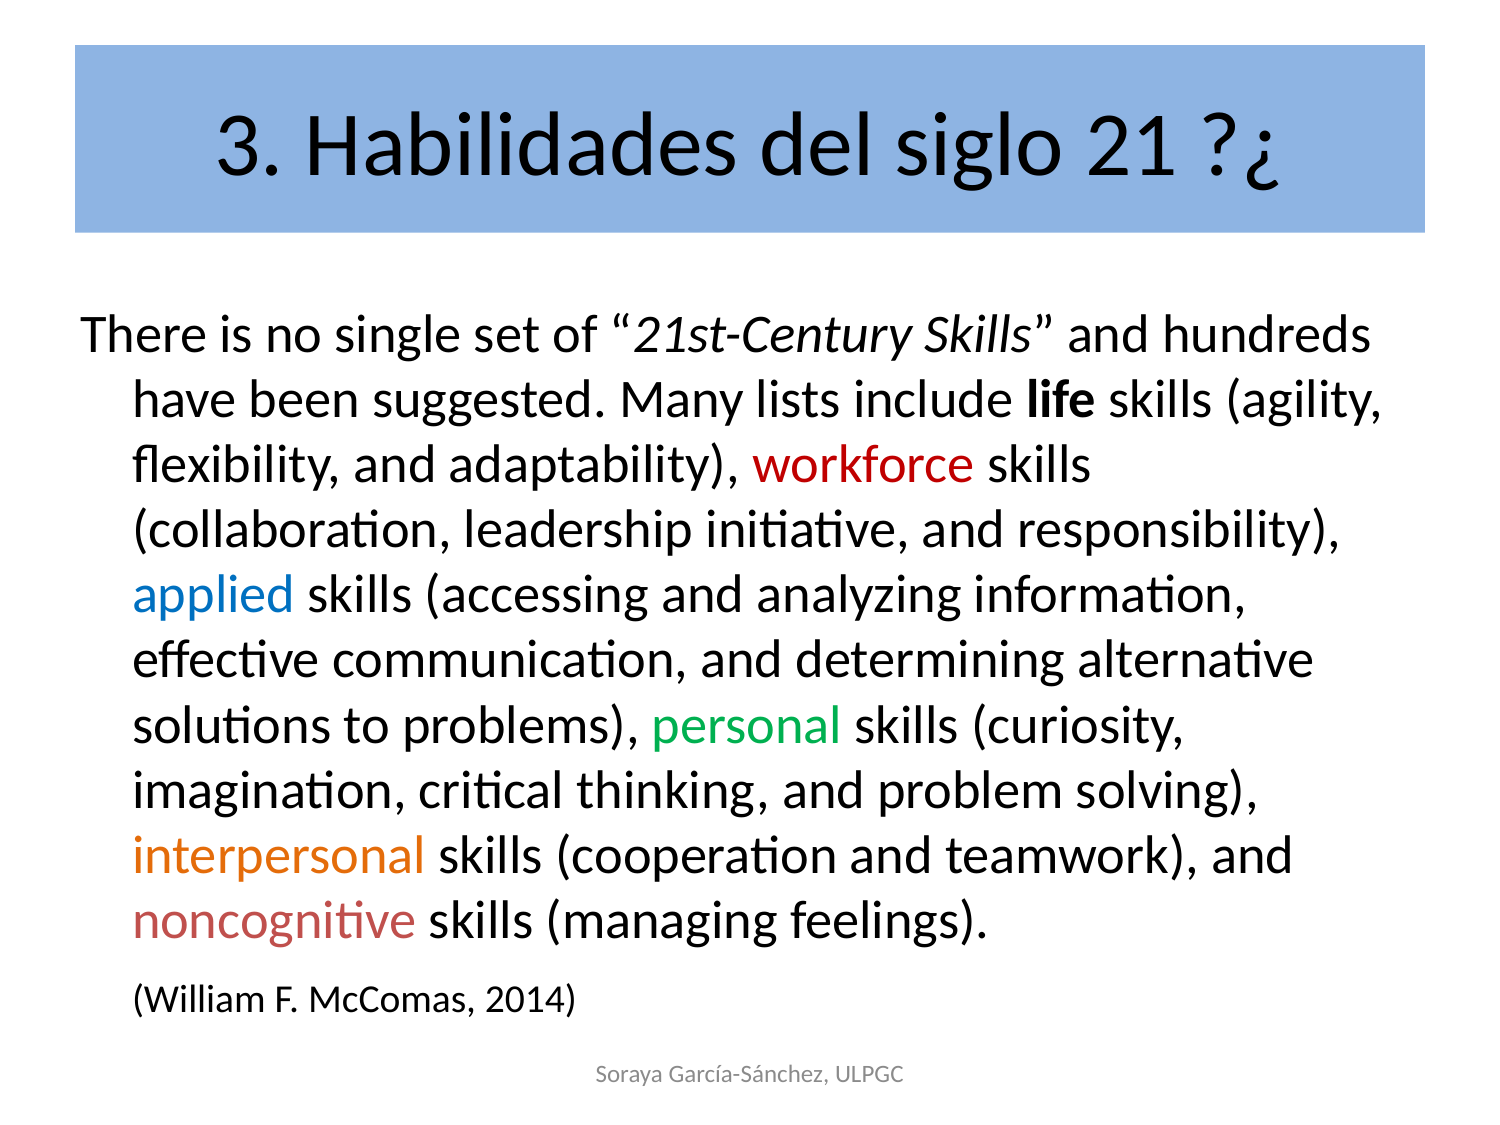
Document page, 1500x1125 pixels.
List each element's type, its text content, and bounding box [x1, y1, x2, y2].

list There is no single set of “21st-Century Skills” and hundreds have been suggested. Many lists include life skills (agility, flexibility, and adaptability), workforce skills (collaboration, leadership initiative, and responsibility), applied skills (accessing and analyzing information, effective communication, and determining alternative solutions to problems), personal skills (curiosity, imagination, critical thinking, and problem solving), interpersonal skills (cooperation and teamwork), and noncognitive skills (managing feelings). (William F. McComas, 2014) [64, 290, 1412, 1047]
title 3. Habilidades del siglo 21 ?¿ [75, 45, 1425, 233]
footer Soraya García-Sánchez, ULPGC [512, 1042, 988, 1103]
